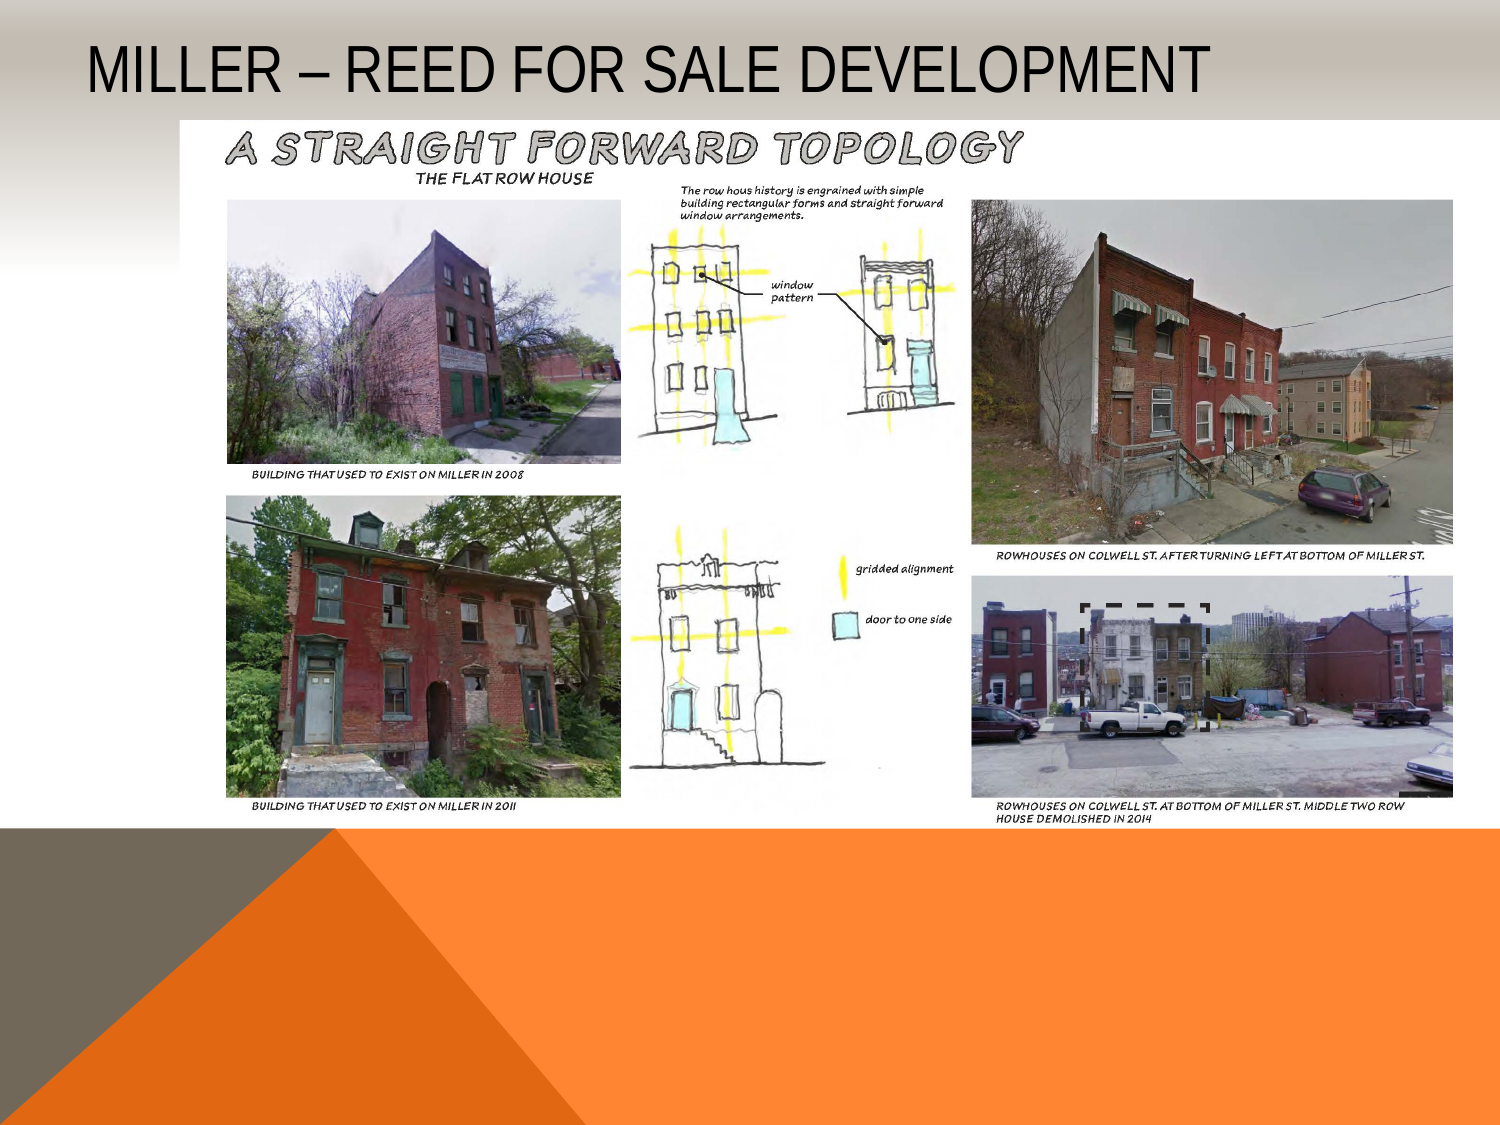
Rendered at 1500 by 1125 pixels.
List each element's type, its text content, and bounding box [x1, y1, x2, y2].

text_box [0, 0, 1500, 275]
picture [179, 120, 1500, 826]
title MILLER – REED FOR SALE DEVELOPMENT [84, 25, 1214, 214]
